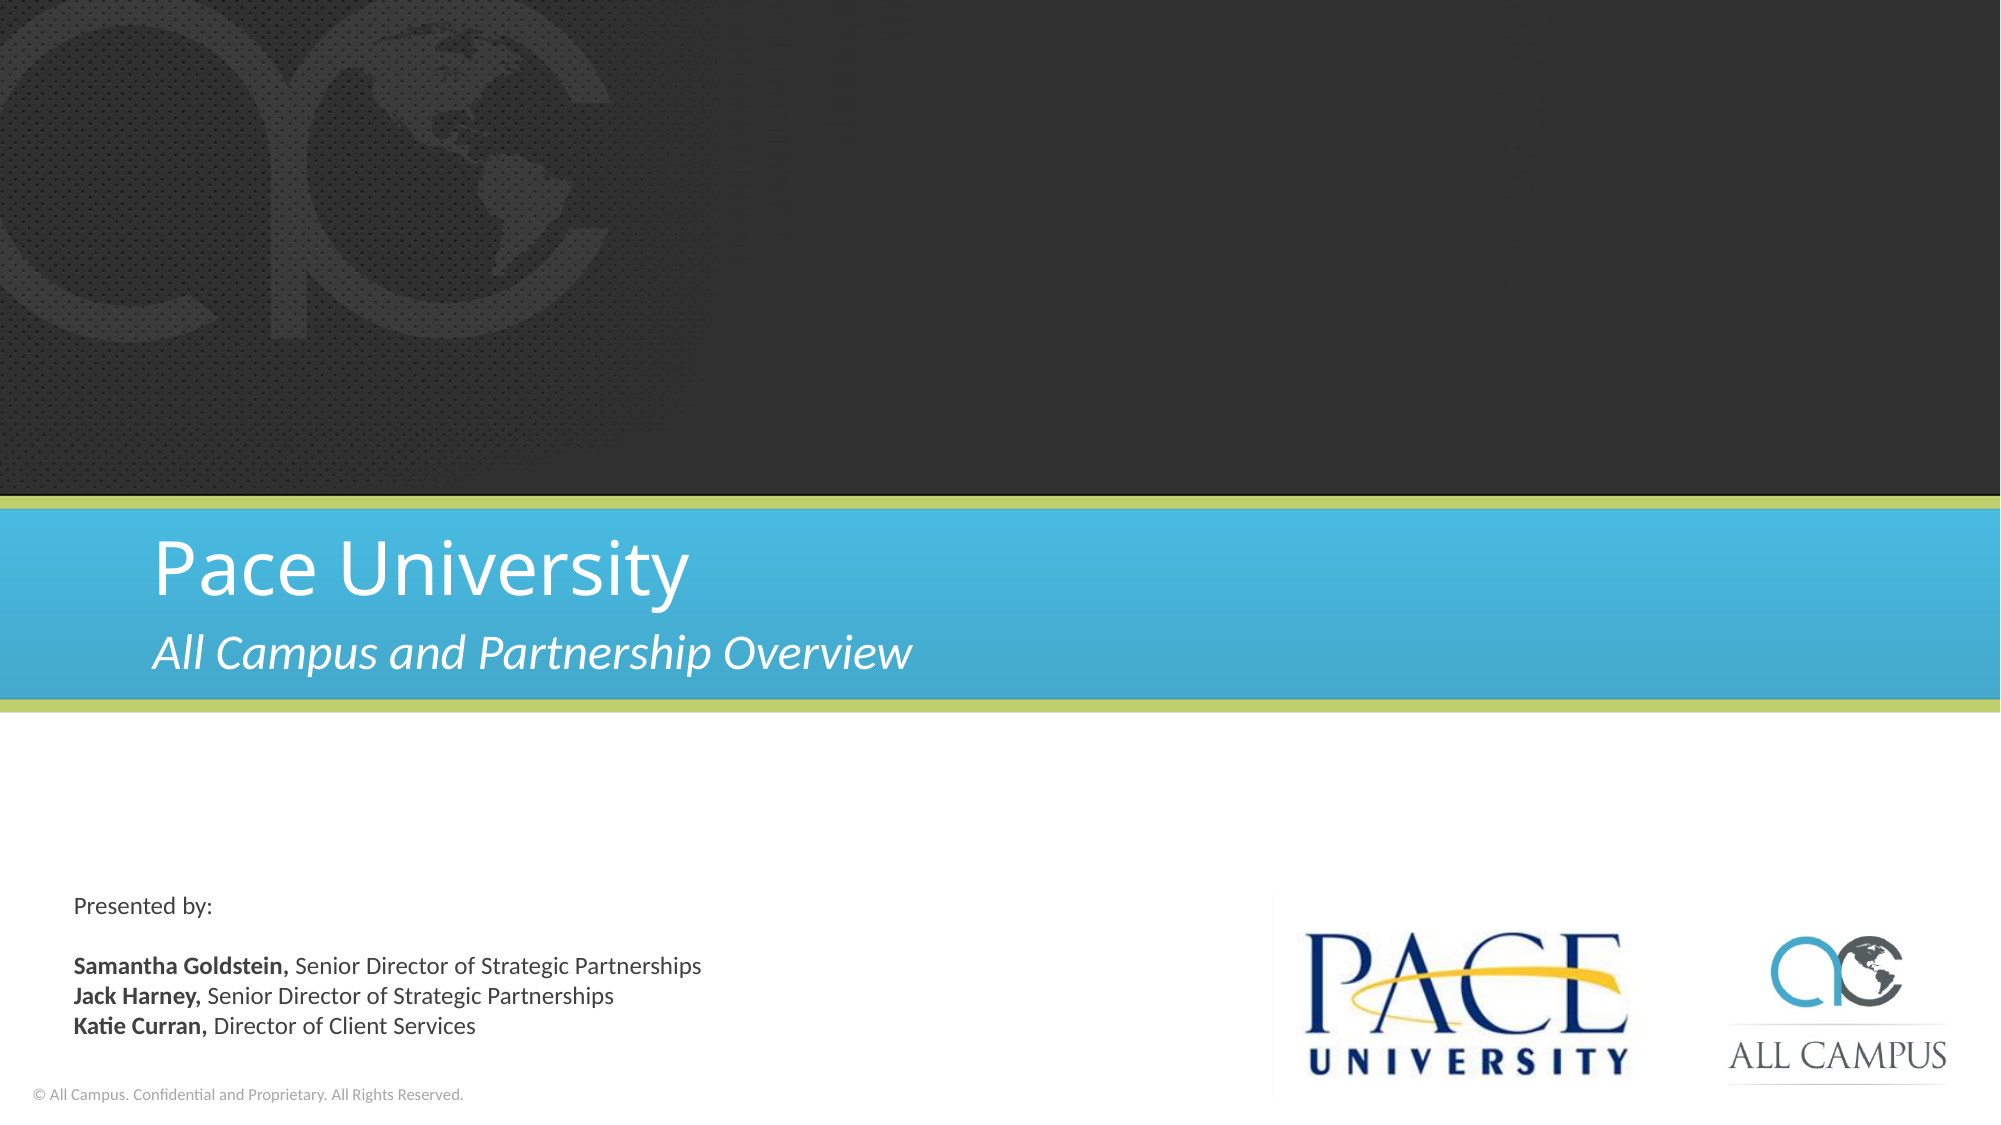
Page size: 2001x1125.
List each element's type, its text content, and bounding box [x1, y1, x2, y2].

title Pace University [137, 517, 1838, 620]
list Presented by: Samantha Goldstein, Senior Director of Strategic Partnerships Jack Harney, Senior Director of Strategic Partnerships Katie Curran, Director of Client Services [58, 882, 729, 1044]
picture [0, 0, 2001, 1125]
subtitle All Campus and Partnership Overview [137, 619, 1638, 690]
